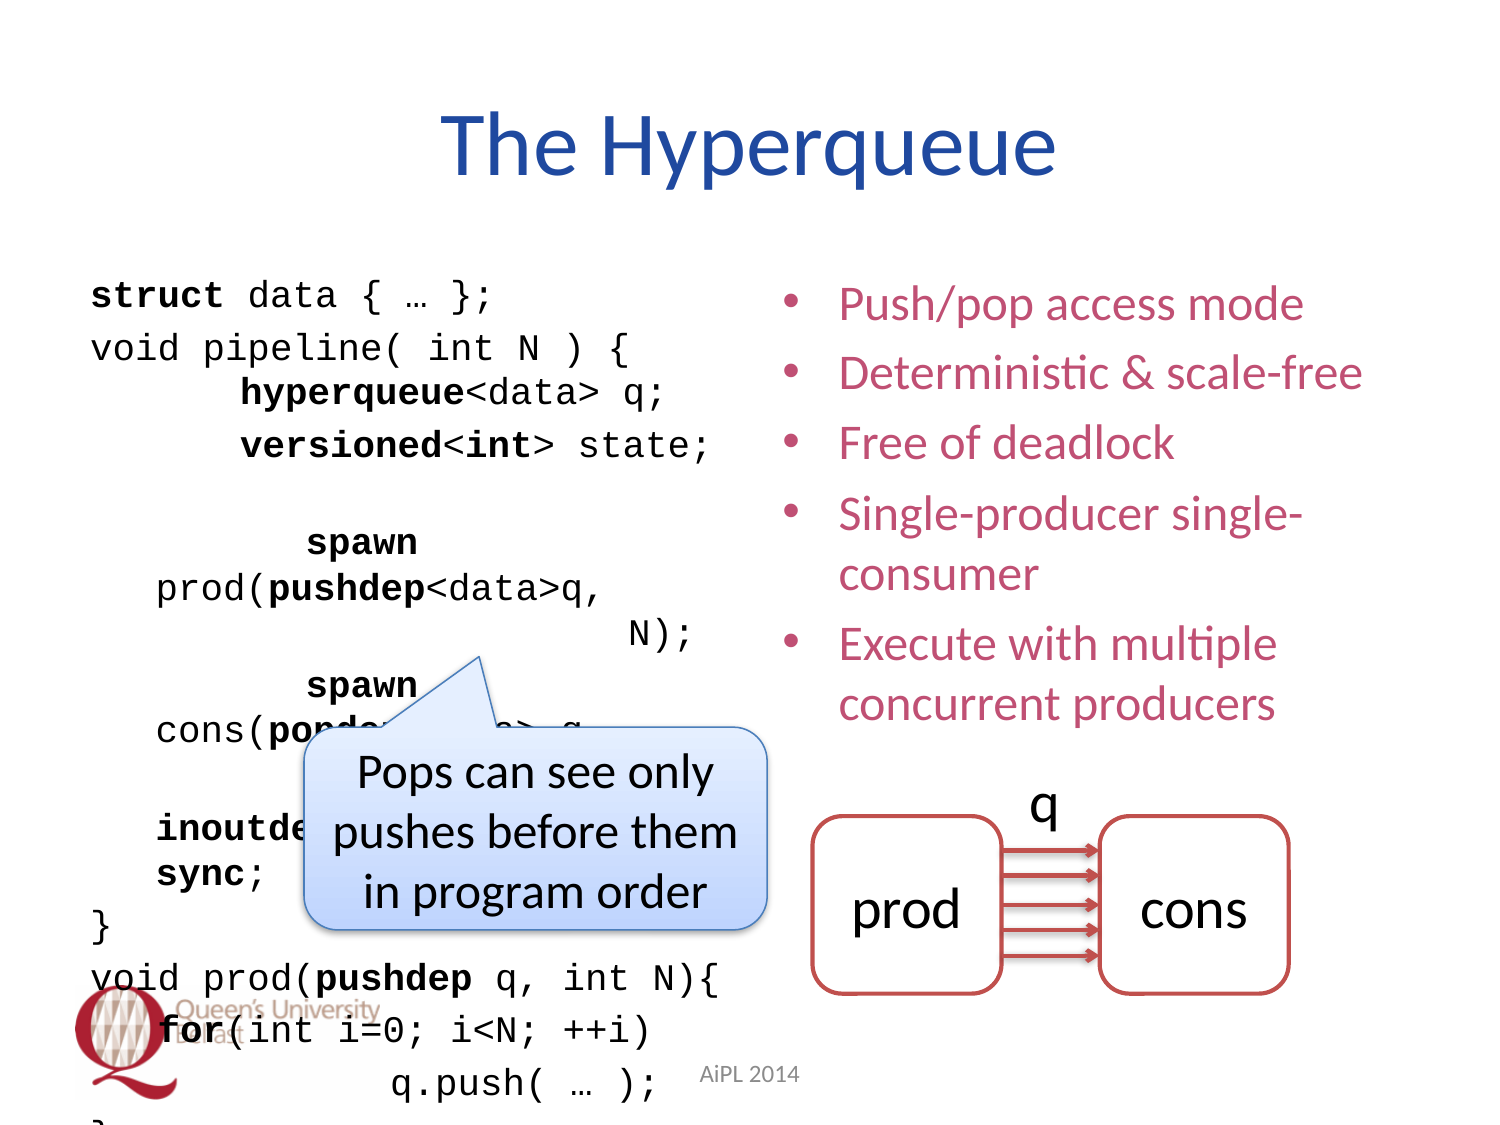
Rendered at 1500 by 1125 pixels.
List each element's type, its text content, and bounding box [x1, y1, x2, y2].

title The Hyperqueue [75, 45, 1425, 233]
list struct data { … }; void pipeline( int N ) { hyperqueue<data> q; versioned<int> state; spawn prod(pushdep<data>q, N); spawn cons(popdep<data> q, inoutdep state); sync; } void prod(pushdep q, int N){ for(int i=0; i<N; ++i) q.push( … ); } [75, 262, 784, 1005]
picture [75, 1005, 380, 1100]
text_box Pops can see only pushes before them in program order [303, 655, 768, 931]
text_box q [1014, 757, 1075, 842]
footer AiPL 2014 [512, 1042, 988, 1103]
list Push/pop access mode Deterministic & scale-free Free of deadlock Single-producer single-consumer Execute with multiple concurrent producers [767, 262, 1465, 610]
text_box cons [1097, 814, 1291, 996]
text_box prod [810, 814, 1004, 996]
